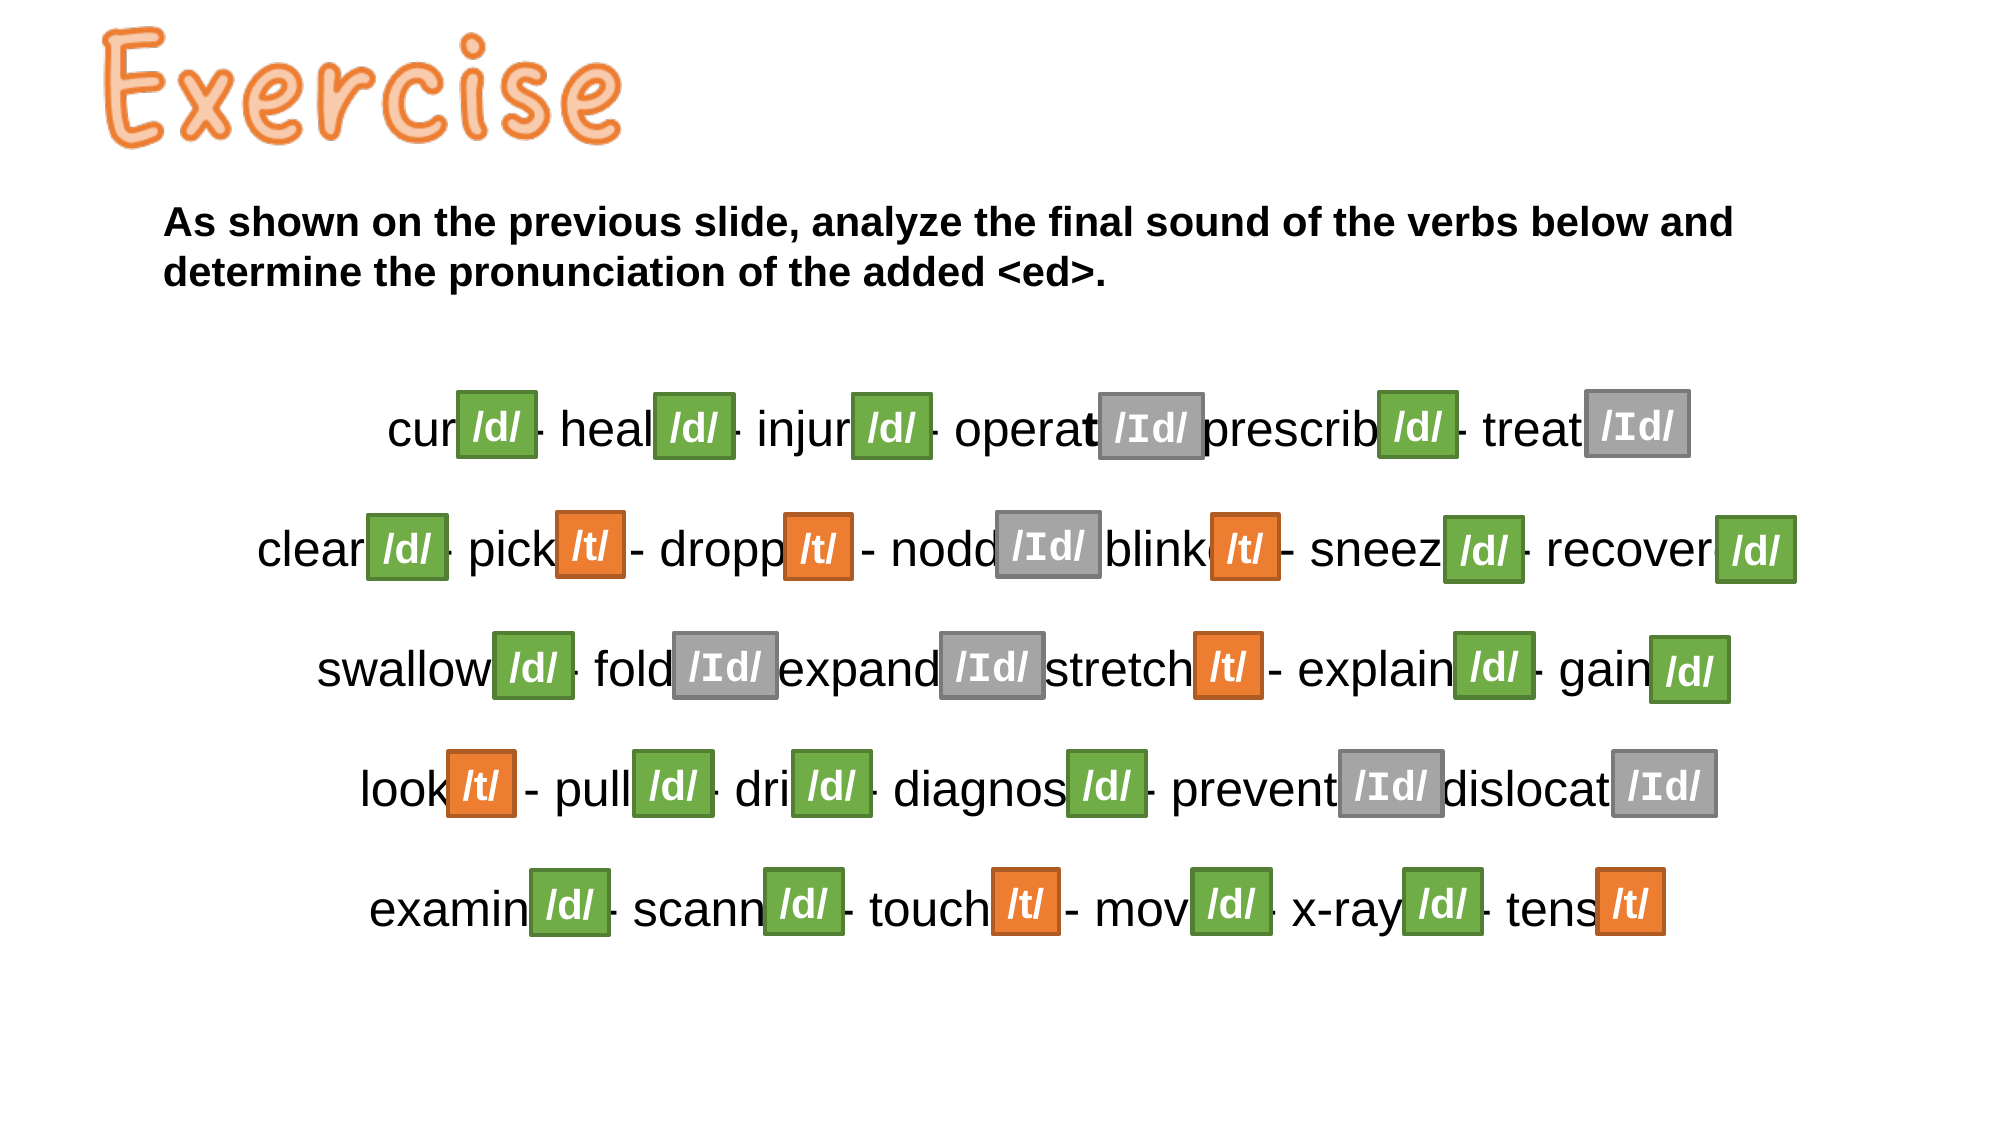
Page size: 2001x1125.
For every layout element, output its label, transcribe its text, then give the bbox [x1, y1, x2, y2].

text_box /d/ [366, 513, 449, 581]
text_box /t/ [1193, 631, 1264, 700]
text_box /d/ [653, 392, 736, 460]
text_box /Ӏd/ [1584, 389, 1691, 458]
text_box /Ӏd/ [1098, 392, 1205, 460]
text_box /d/ [1453, 631, 1536, 700]
text_box /d/ [1377, 390, 1459, 459]
text_box /d/ [632, 749, 715, 818]
text_box /t/ [783, 512, 854, 581]
text_box /Ӏd/ [672, 631, 779, 700]
text_box /d/ [1443, 515, 1525, 584]
text_box /t/ [1595, 867, 1666, 936]
text_box /d/ [1402, 867, 1484, 936]
text_box /Ӏd/ [939, 631, 1046, 700]
text_box As shown on the previous slide, analyze the final sound of the verbs below and determine the pronunciation of the added <ed>. [148, 187, 1932, 303]
text_box /d/ [1066, 749, 1148, 818]
text_box /Ӏd/ [1611, 749, 1718, 818]
picture [68, 0, 649, 213]
text_box /d/ [1715, 515, 1797, 584]
text_box /d/ [492, 631, 575, 700]
text_box /d/ [1190, 867, 1273, 936]
text_box cured - healed - injured - operated - prescribed - treated cleared - picked - dropped - nodded - blinked - sneezed - recovered swallowed - folded - expanded - stretched - explained - gained looked - pulled - dried - diagnosed - prevented - dislocated examined - scanned - touched - moved - x-rayed - tensed [80, 389, 1947, 944]
text_box /Ӏd/ [995, 510, 1102, 579]
text_box /t/ [1210, 512, 1281, 581]
text_box /d/ [1649, 635, 1731, 704]
text_box /d/ [456, 390, 538, 459]
text_box /d/ [529, 868, 611, 937]
text_box /d/ [851, 392, 933, 460]
text_box /t/ [991, 867, 1061, 936]
text_box /Ӏd/ [1338, 749, 1445, 818]
text_box /d/ [791, 749, 873, 818]
text_box /d/ [763, 867, 845, 936]
text_box /t/ [446, 749, 517, 818]
text_box /t/ [555, 510, 626, 579]
